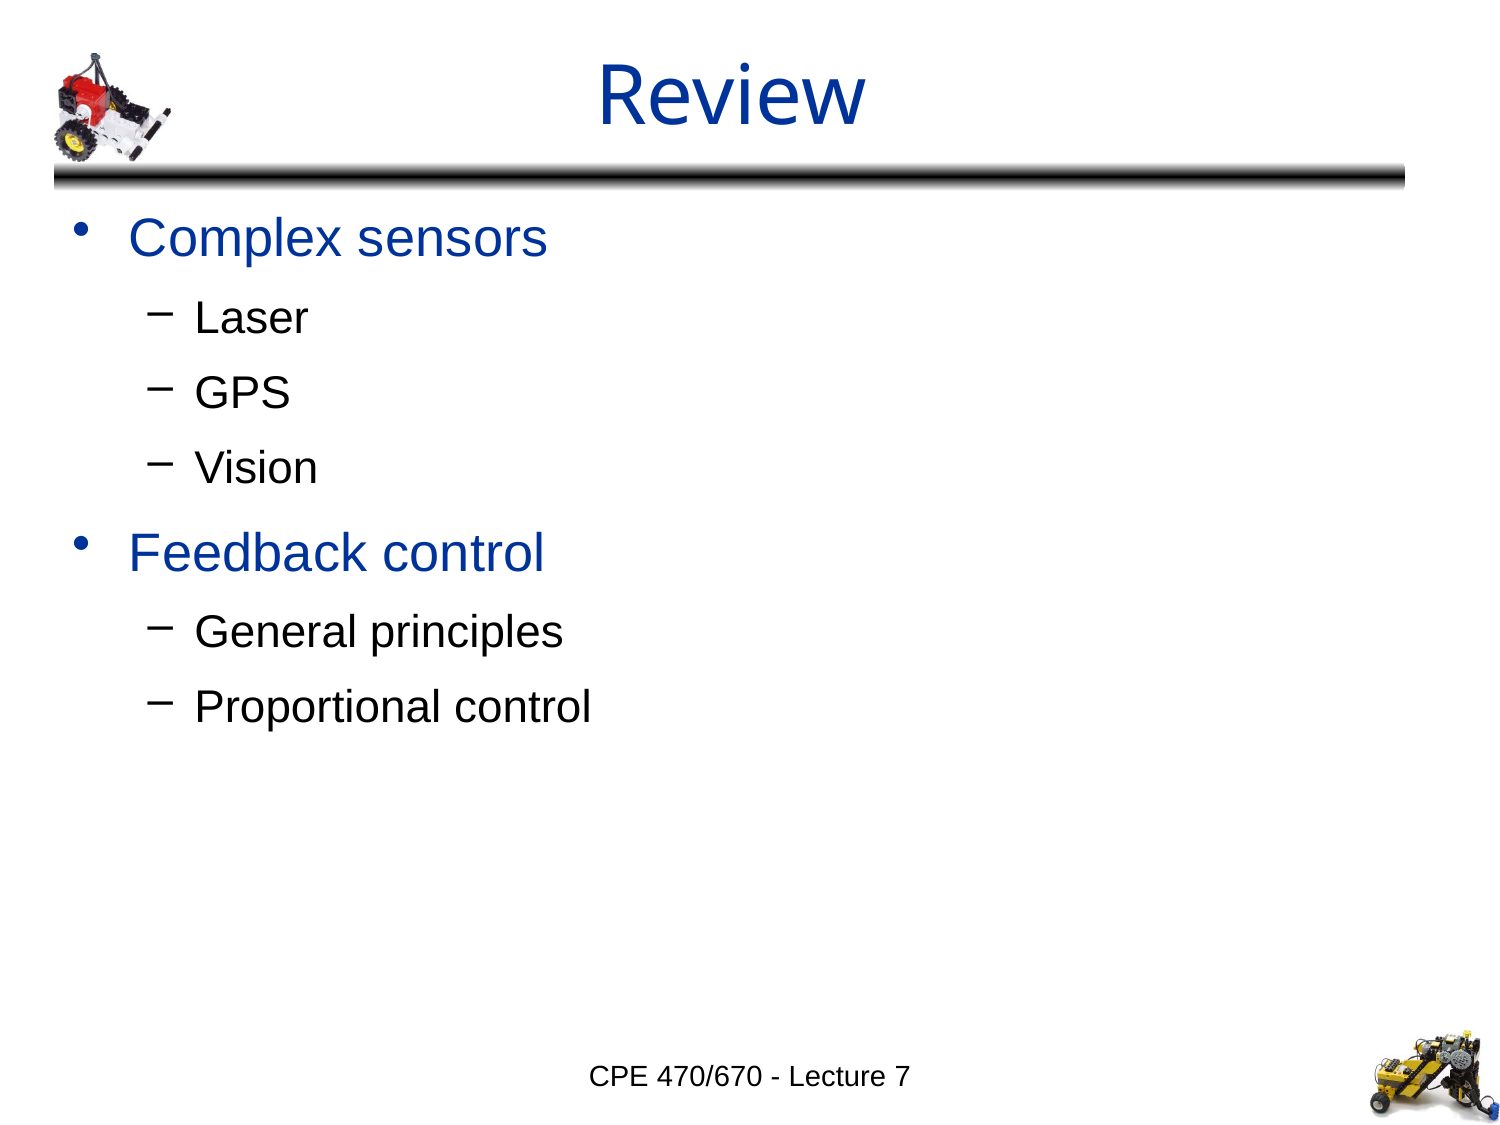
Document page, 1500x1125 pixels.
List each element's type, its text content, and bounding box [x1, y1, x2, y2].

footer CPE 470/670 - Lecture 7 [512, 1083, 988, 1103]
title Review [55, 16, 1407, 166]
picture [1369, 1029, 1500, 1125]
list Complex sensors Laser GPS Vision Feedback control General principles Proportional control [57, 182, 1408, 1083]
